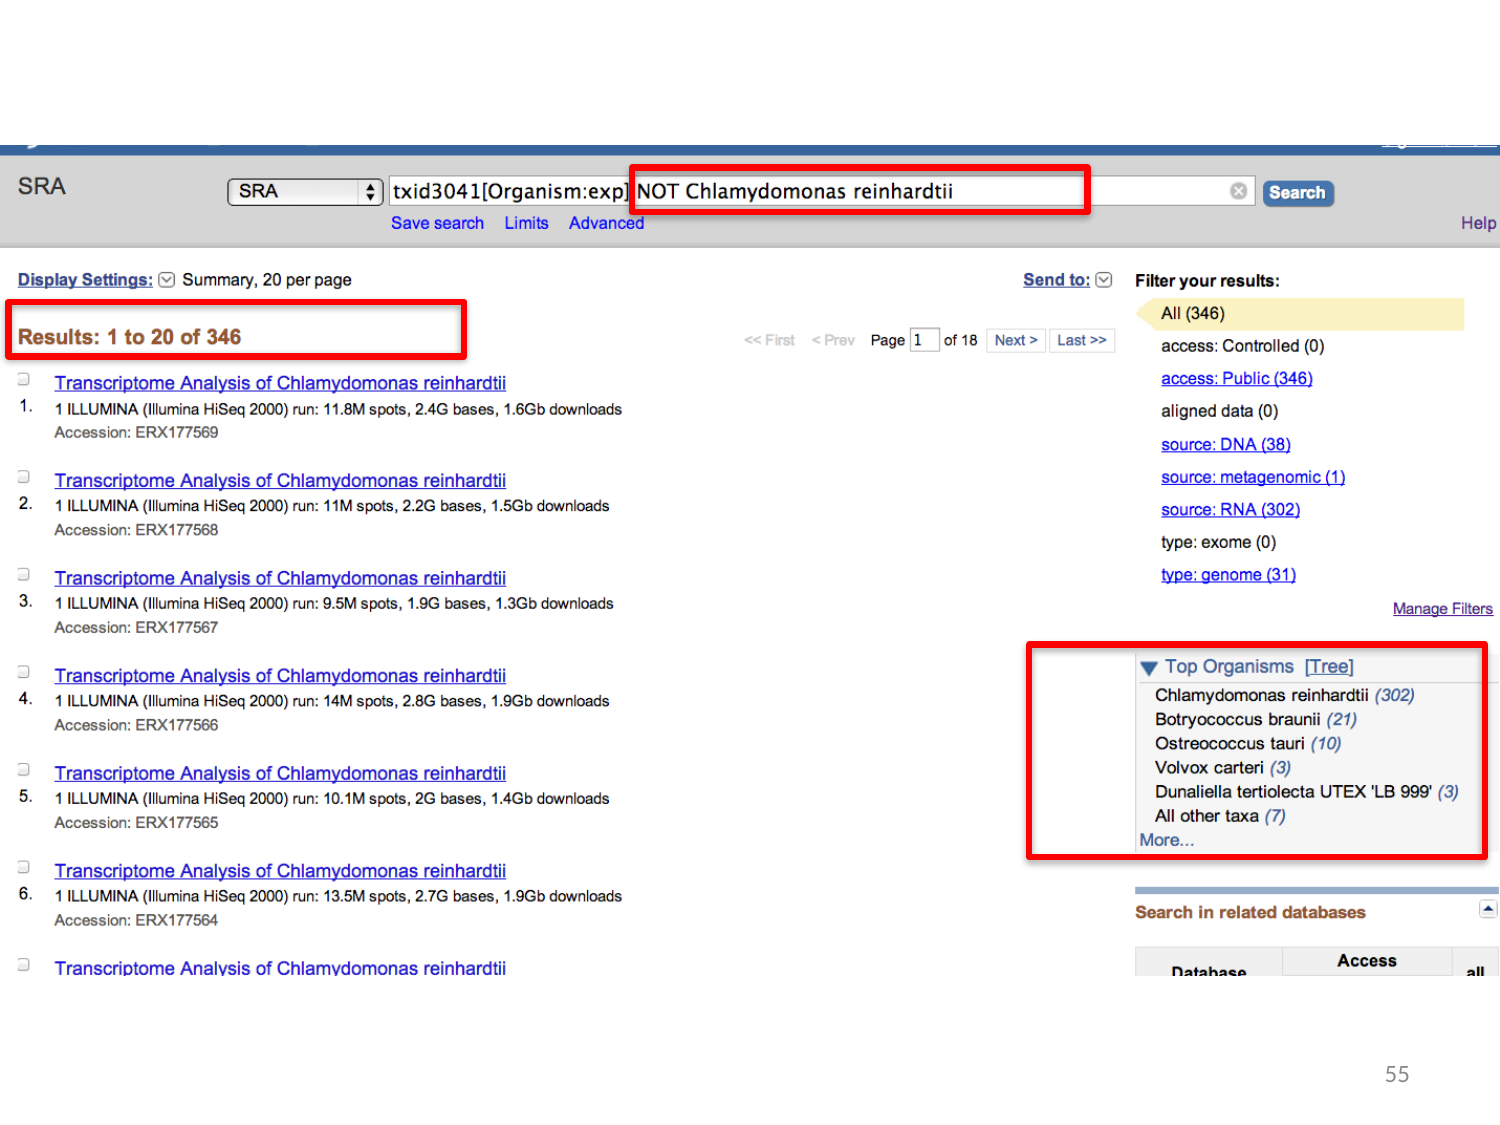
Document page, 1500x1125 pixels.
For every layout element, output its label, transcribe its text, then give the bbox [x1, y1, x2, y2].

picture [0, 145, 1500, 977]
slide_number 55 [1074, 1042, 1425, 1103]
